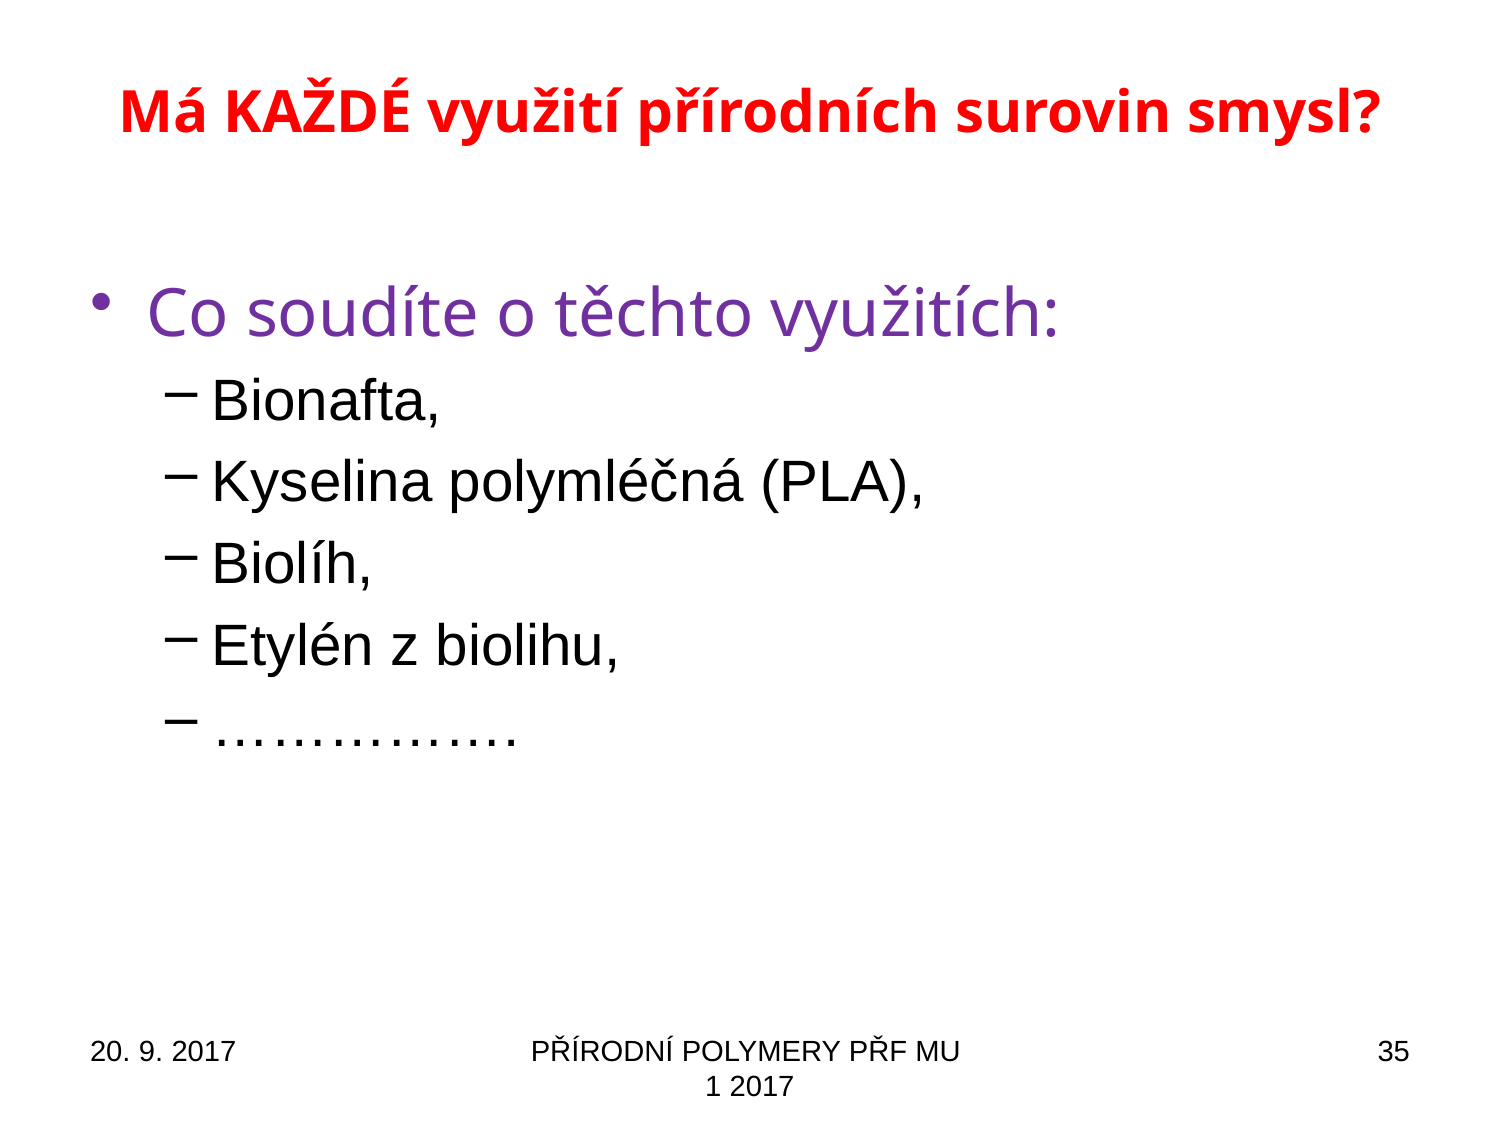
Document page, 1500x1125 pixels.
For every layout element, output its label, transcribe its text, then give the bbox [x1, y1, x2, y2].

list Co soudíte o těchto využitích: Bionafta, Kyselina polymléčná (PLA), Biolíh, Etylén z biolihu, ……………. [74, 262, 1426, 1006]
slide_number 35 [1074, 1024, 1426, 1103]
title Má KAŽDÉ využití přírodních surovin smysl? [74, 44, 1426, 173]
footer PŘÍRODNÍ POLYMERY PŘF MU 1 2017 [512, 1024, 988, 1103]
slide_number 20. 9. 2017 [74, 1024, 426, 1103]
